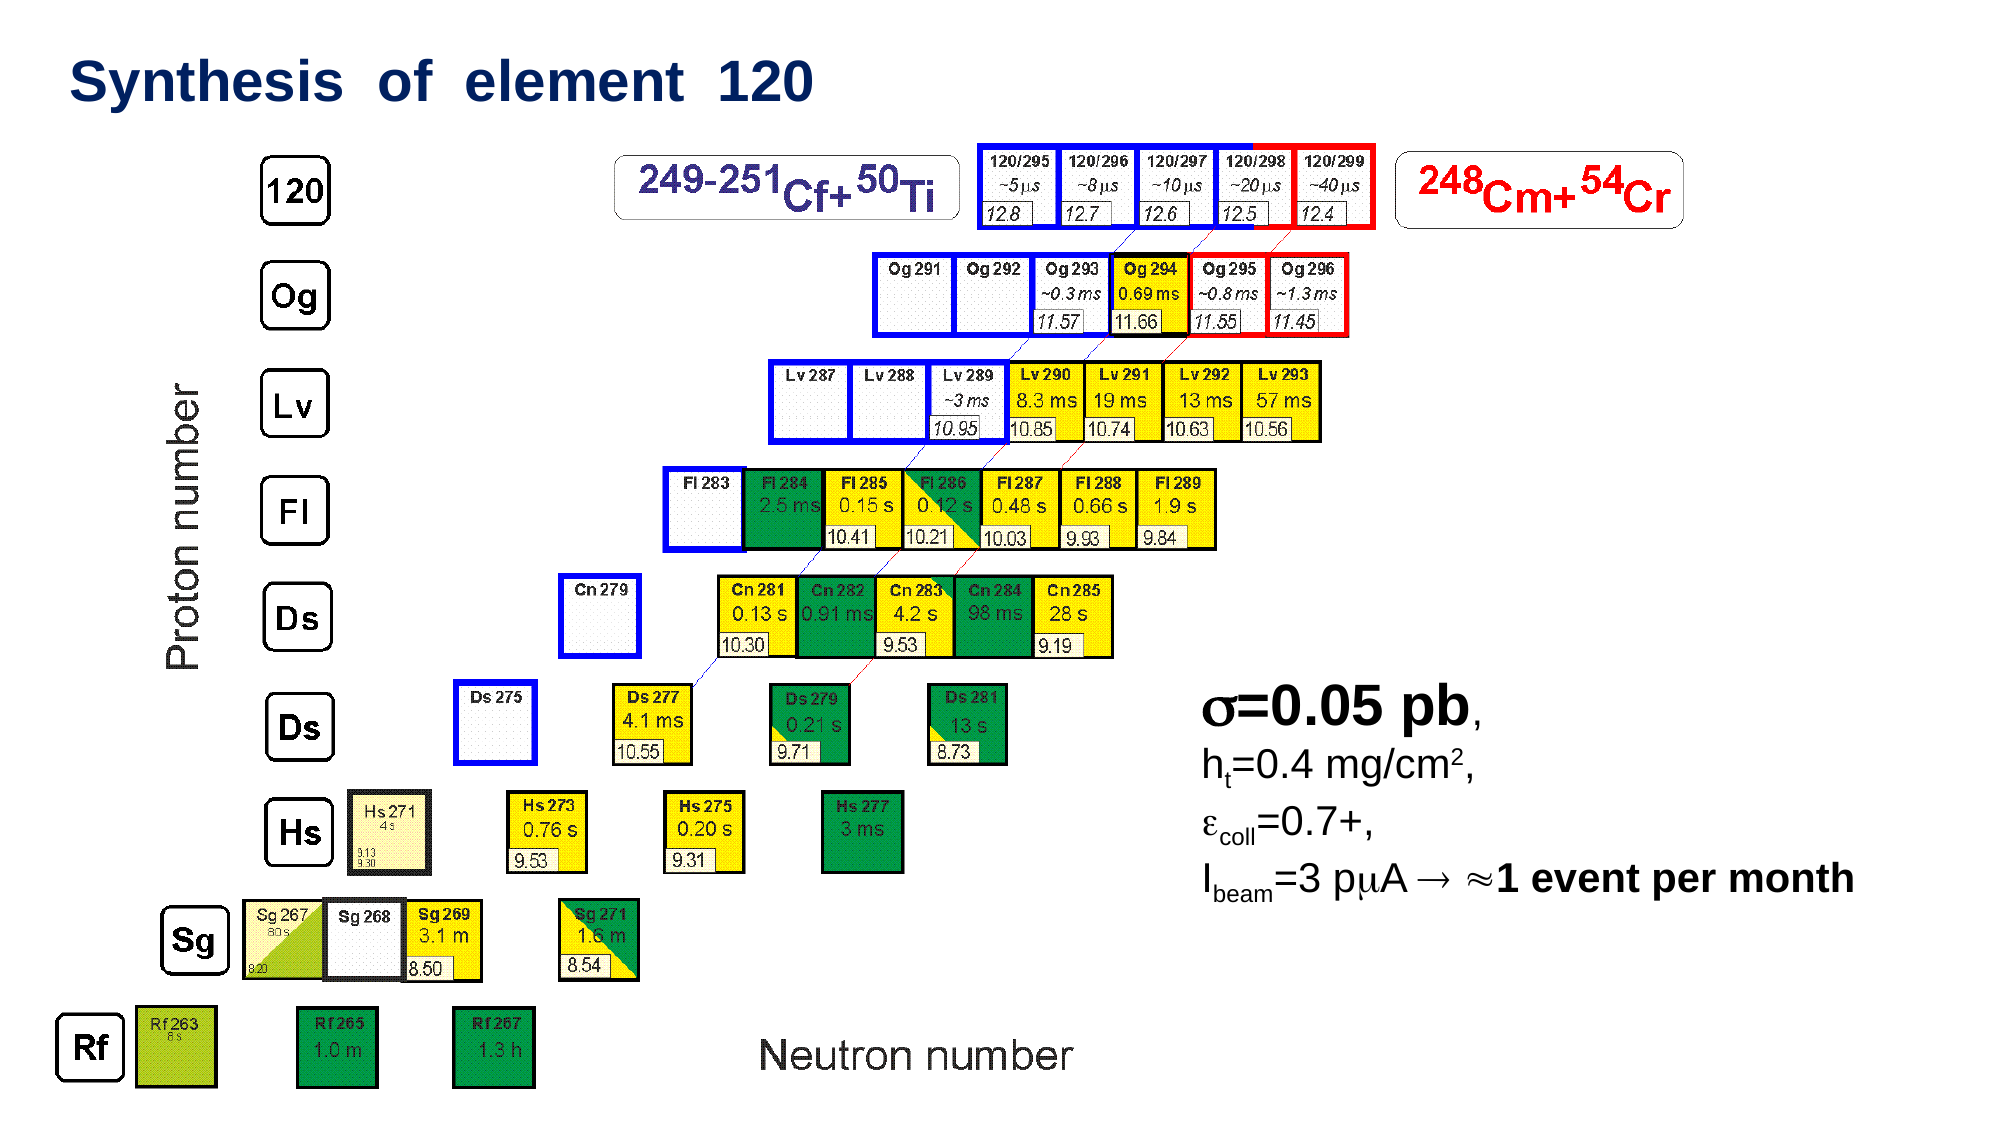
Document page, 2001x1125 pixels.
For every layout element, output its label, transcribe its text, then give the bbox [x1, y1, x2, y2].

text_box s=0.05 pb, ht=0.4 mg/cm2, coll=0.7+, Ibeam=3 pmA  1 event per month [1690, 633, 1907, 941]
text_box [54, 142, 1685, 1089]
text_box Synthesis of element 120 [55, 13, 896, 142]
